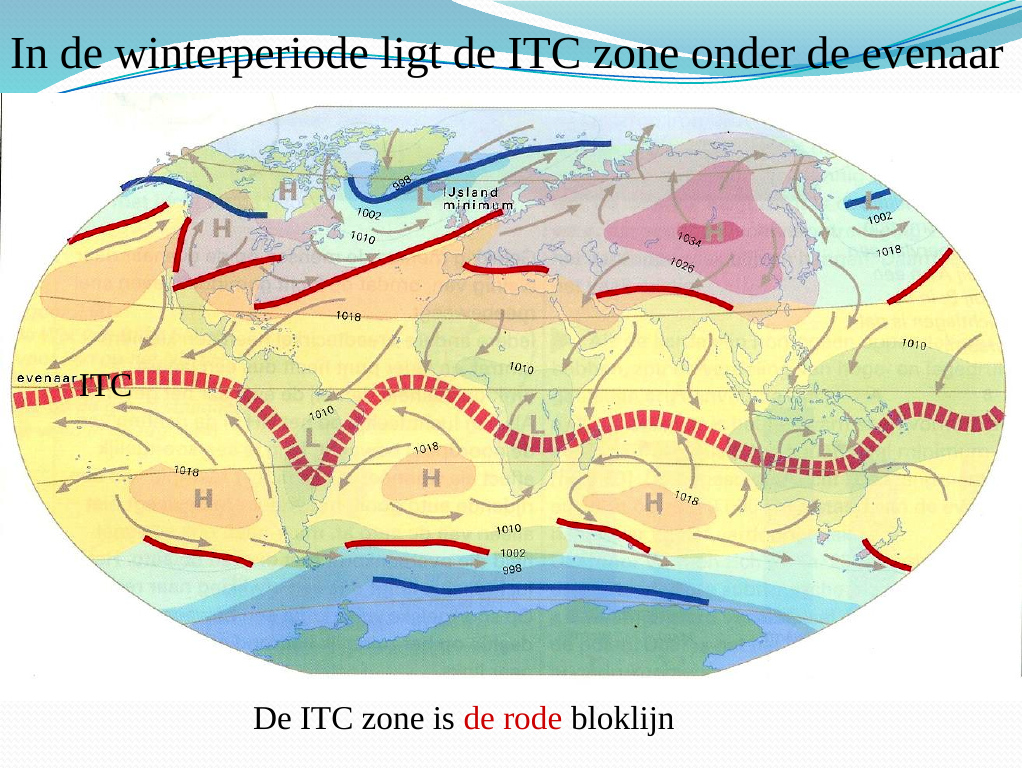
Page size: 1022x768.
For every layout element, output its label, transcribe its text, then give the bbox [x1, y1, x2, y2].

picture [0, 93, 1022, 702]
text_box In de winterperiode ligt de ITC zone onder de evenaar [0, 17, 1022, 83]
text_box De ITC zone is de rode bloklijn [242, 715, 686, 741]
